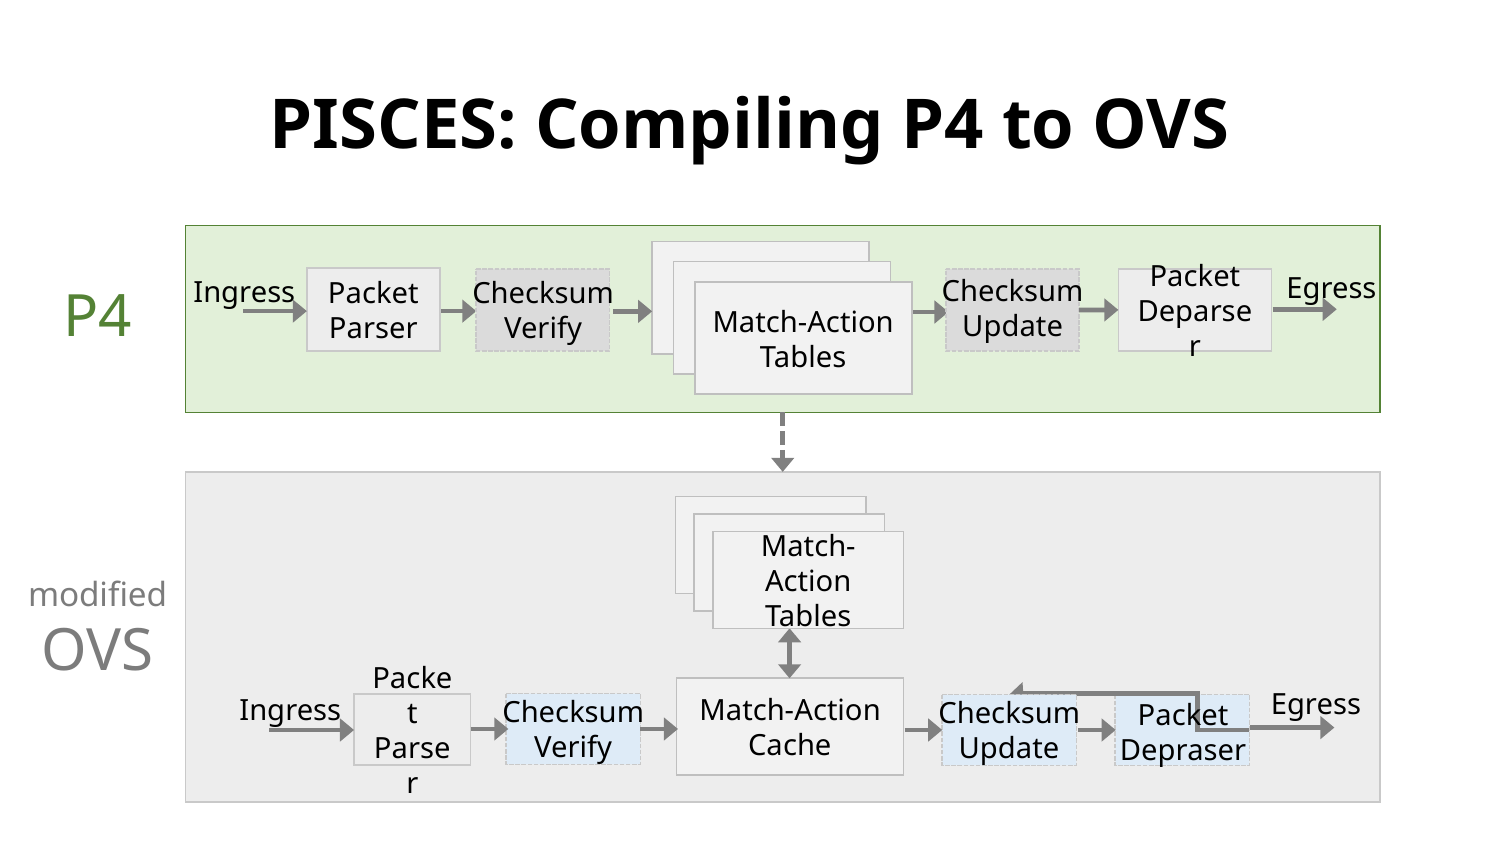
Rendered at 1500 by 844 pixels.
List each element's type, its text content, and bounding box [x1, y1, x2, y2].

text_box [184, 471, 1381, 803]
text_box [187, 241, 1385, 395]
text_box modified OVS [13, 565, 183, 690]
text_box [184, 224, 1381, 414]
title PISCES: Compiling P4 to OVS [103, 44, 1397, 208]
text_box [233, 496, 1369, 776]
text_box P4 [48, 271, 147, 356]
